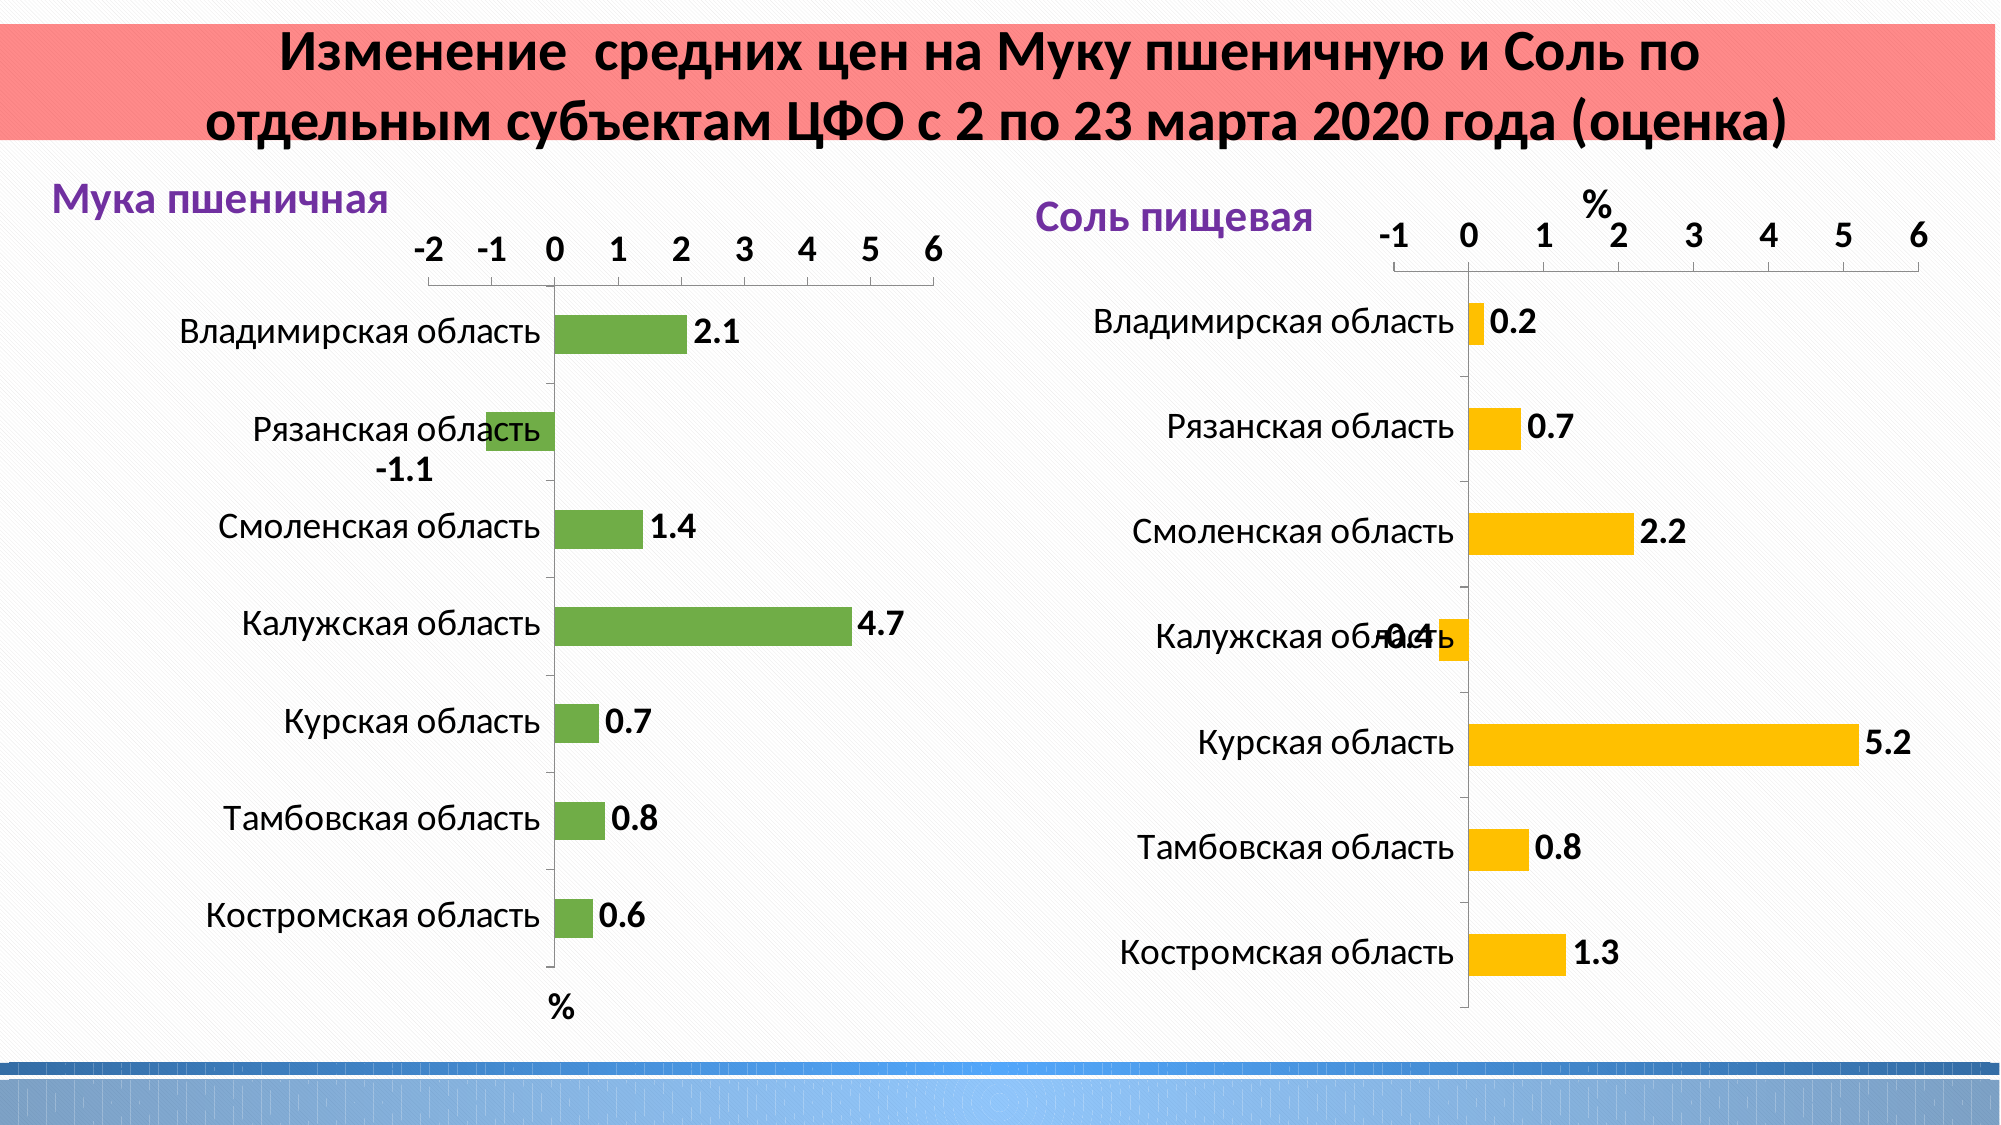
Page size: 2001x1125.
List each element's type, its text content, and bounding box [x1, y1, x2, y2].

text_box Изменение средних цен на Муку пшеничную и Соль по отдельным субъектам ЦФО с 2 по 23 марта 2020 года (оценка) [0, 24, 1996, 141]
chart [1014, 173, 1952, 1031]
chart [21, 163, 998, 1041]
